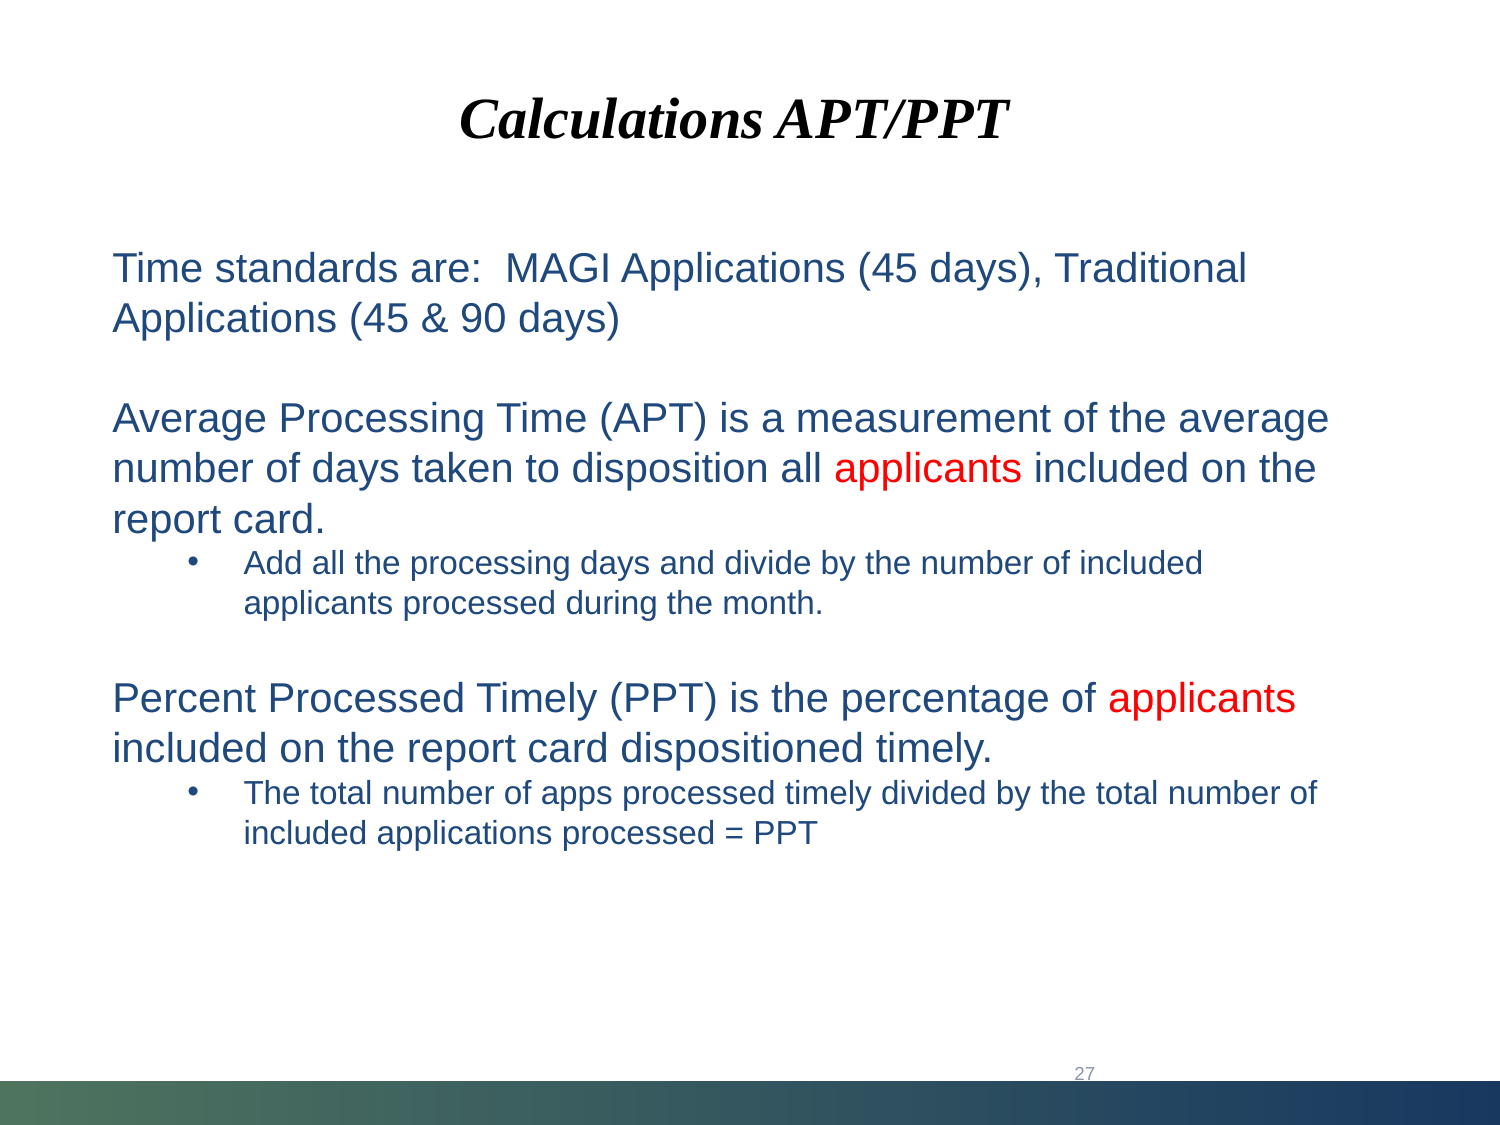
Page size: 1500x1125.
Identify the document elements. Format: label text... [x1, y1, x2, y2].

title Calculations APT/PPT [72, 59, 1397, 180]
text_box Time standards are: MAGI Applications (45 days), Traditional Applications (45 & 90 days) Average Processing Time (APT) is a measurement of the average number of days taken to disposition all applicants included on the report card. Add all the processing days and divide by the number of included applicants processed during the month. Percent Processed Timely (PPT) is the percentage of applicants included on the report card dispositioned timely. The total number of apps processed timely divided by the total number of included applications processed = PPT [97, 233, 1372, 859]
slide_number 27 [1059, 1042, 1397, 1103]
